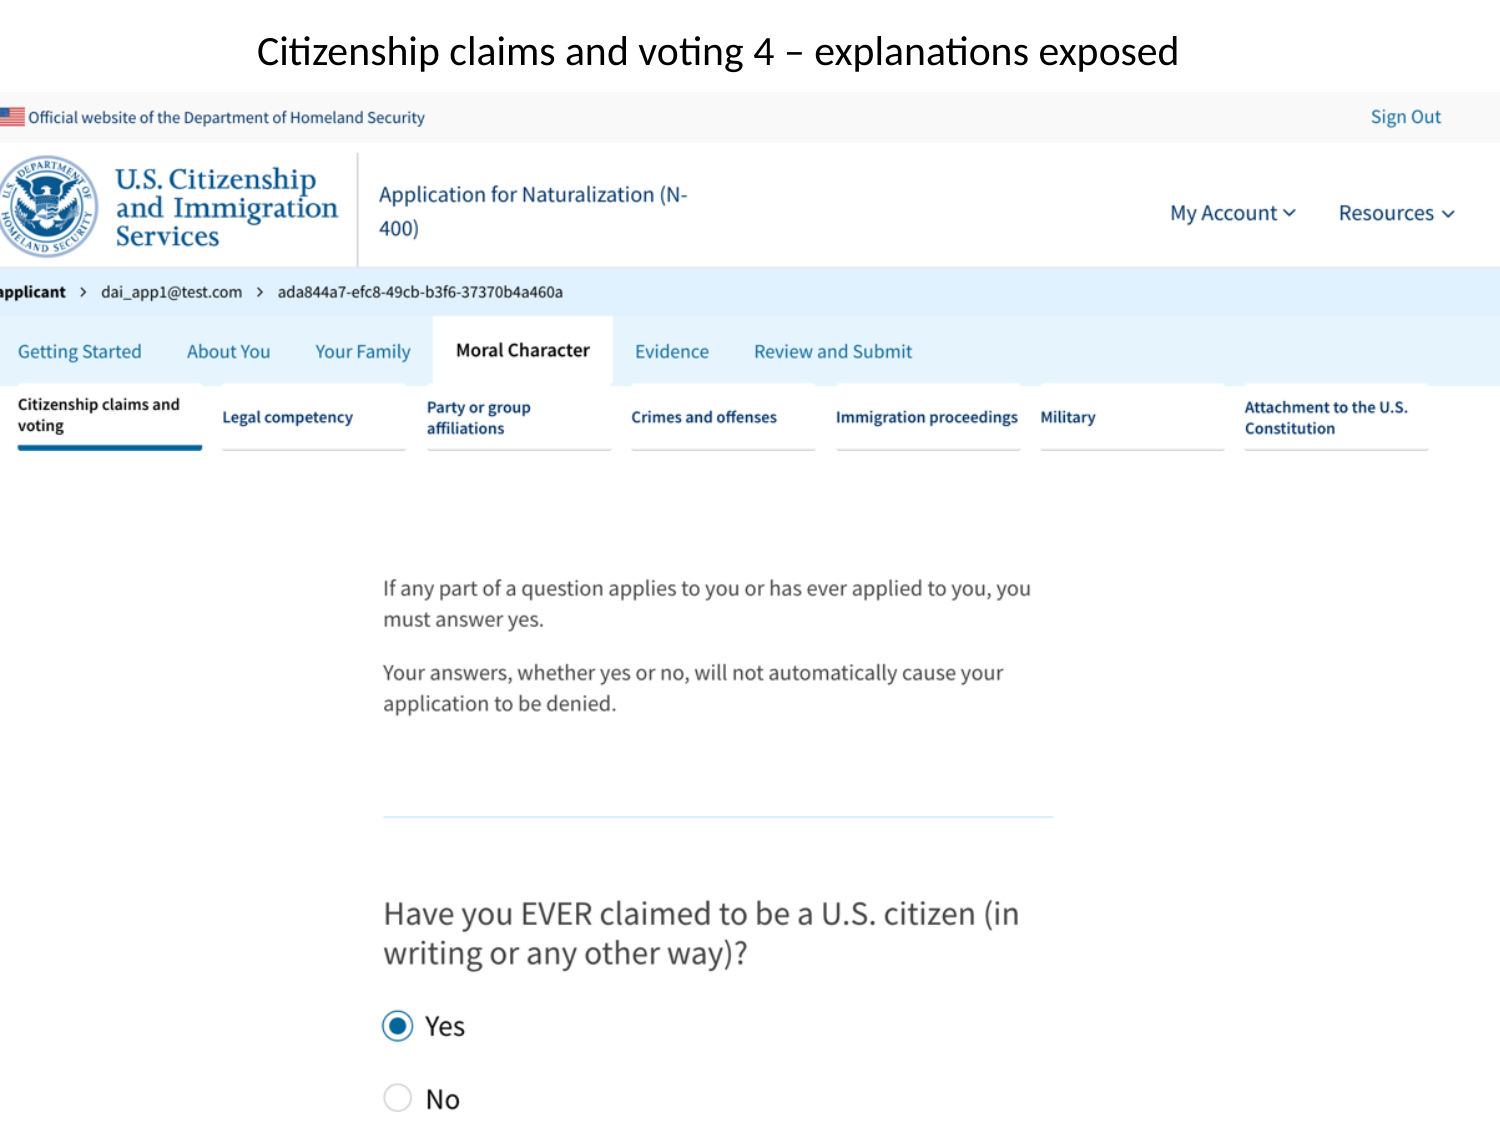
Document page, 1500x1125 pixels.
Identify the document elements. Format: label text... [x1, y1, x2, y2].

title Citizenship claims and voting 4 – explanations exposed [162, 4, 1275, 89]
picture [0, 92, 1500, 1125]
